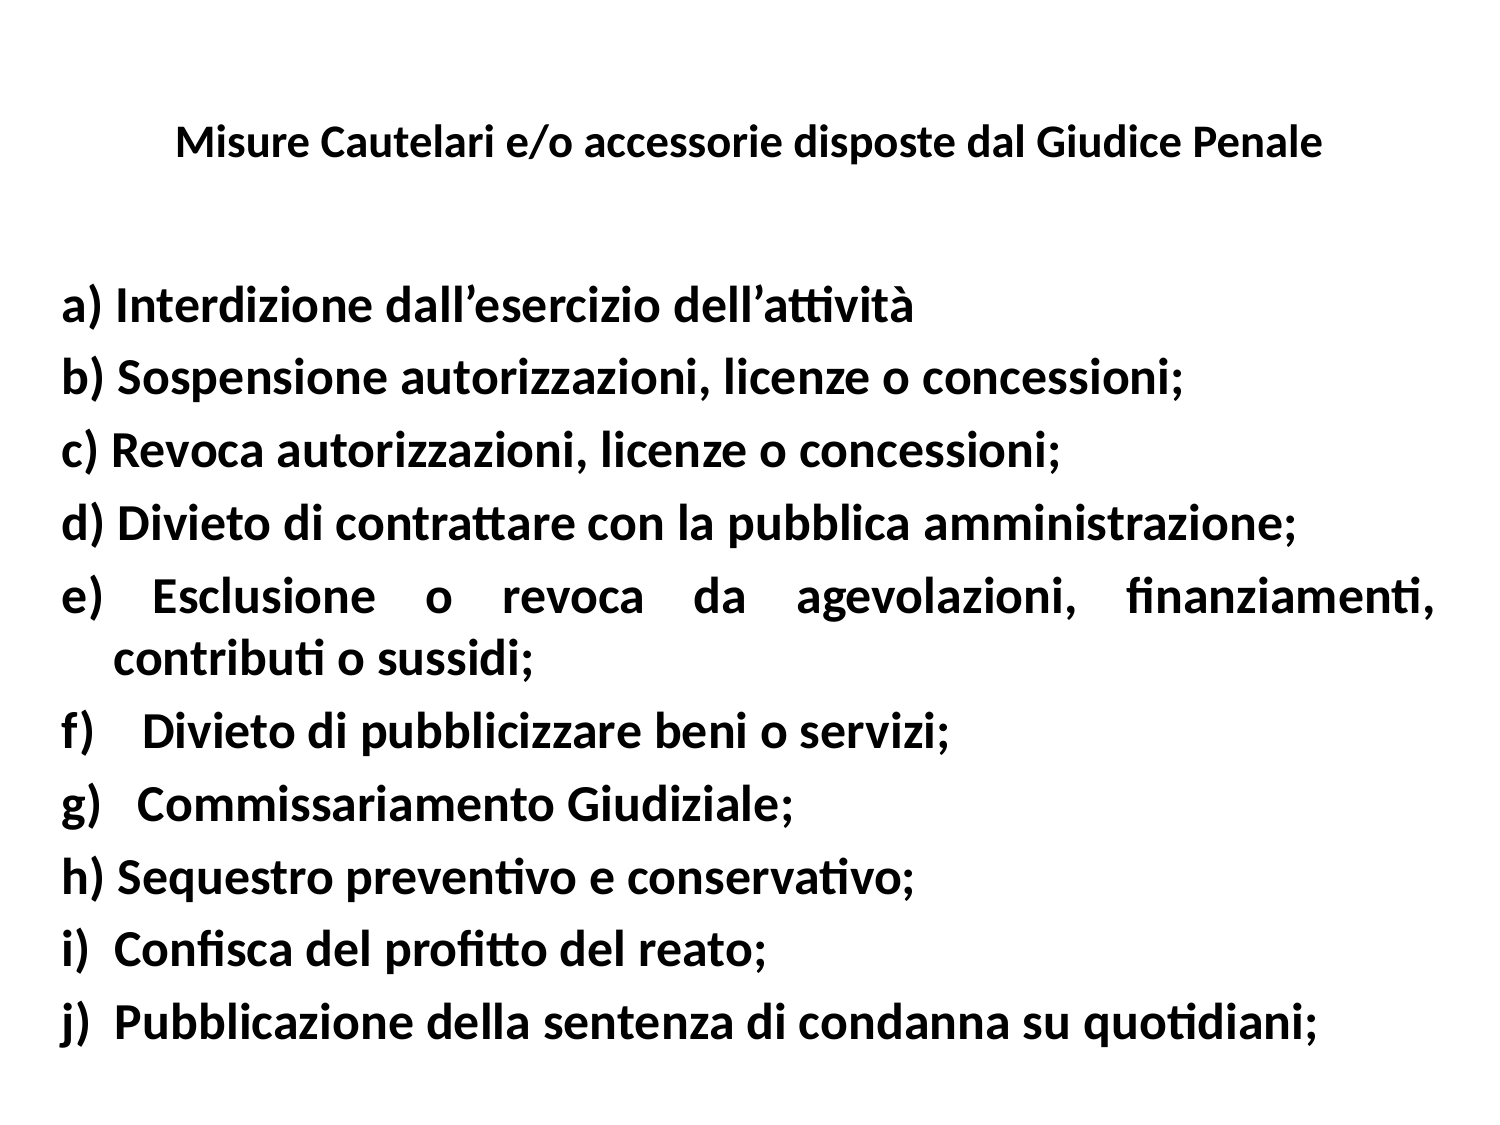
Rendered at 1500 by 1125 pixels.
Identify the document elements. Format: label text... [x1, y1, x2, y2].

title Misure Cautelari e/o accessorie disposte dal Giudice Penale [74, 44, 1426, 233]
list a) Interdizione dall’esercizio dell’attività b) Sospensione autorizzazioni, licenze o concessioni; c) Revoca autorizzazioni, licenze o concessioni; d) Divieto di contrattare con la pubblica amministrazione; e) Esclusione o revoca da agevolazioni, finanziamenti, contributi o sussidi; f) Divieto di pubblicizzare beni o servizi; g) Commissariamento Giudiziale; h) Sequestro preventivo e conservativo; i) Confisca del profitto del reato; j) Pubblicazione della sentenza di condanna su quotidiani; [46, 262, 1454, 1067]
